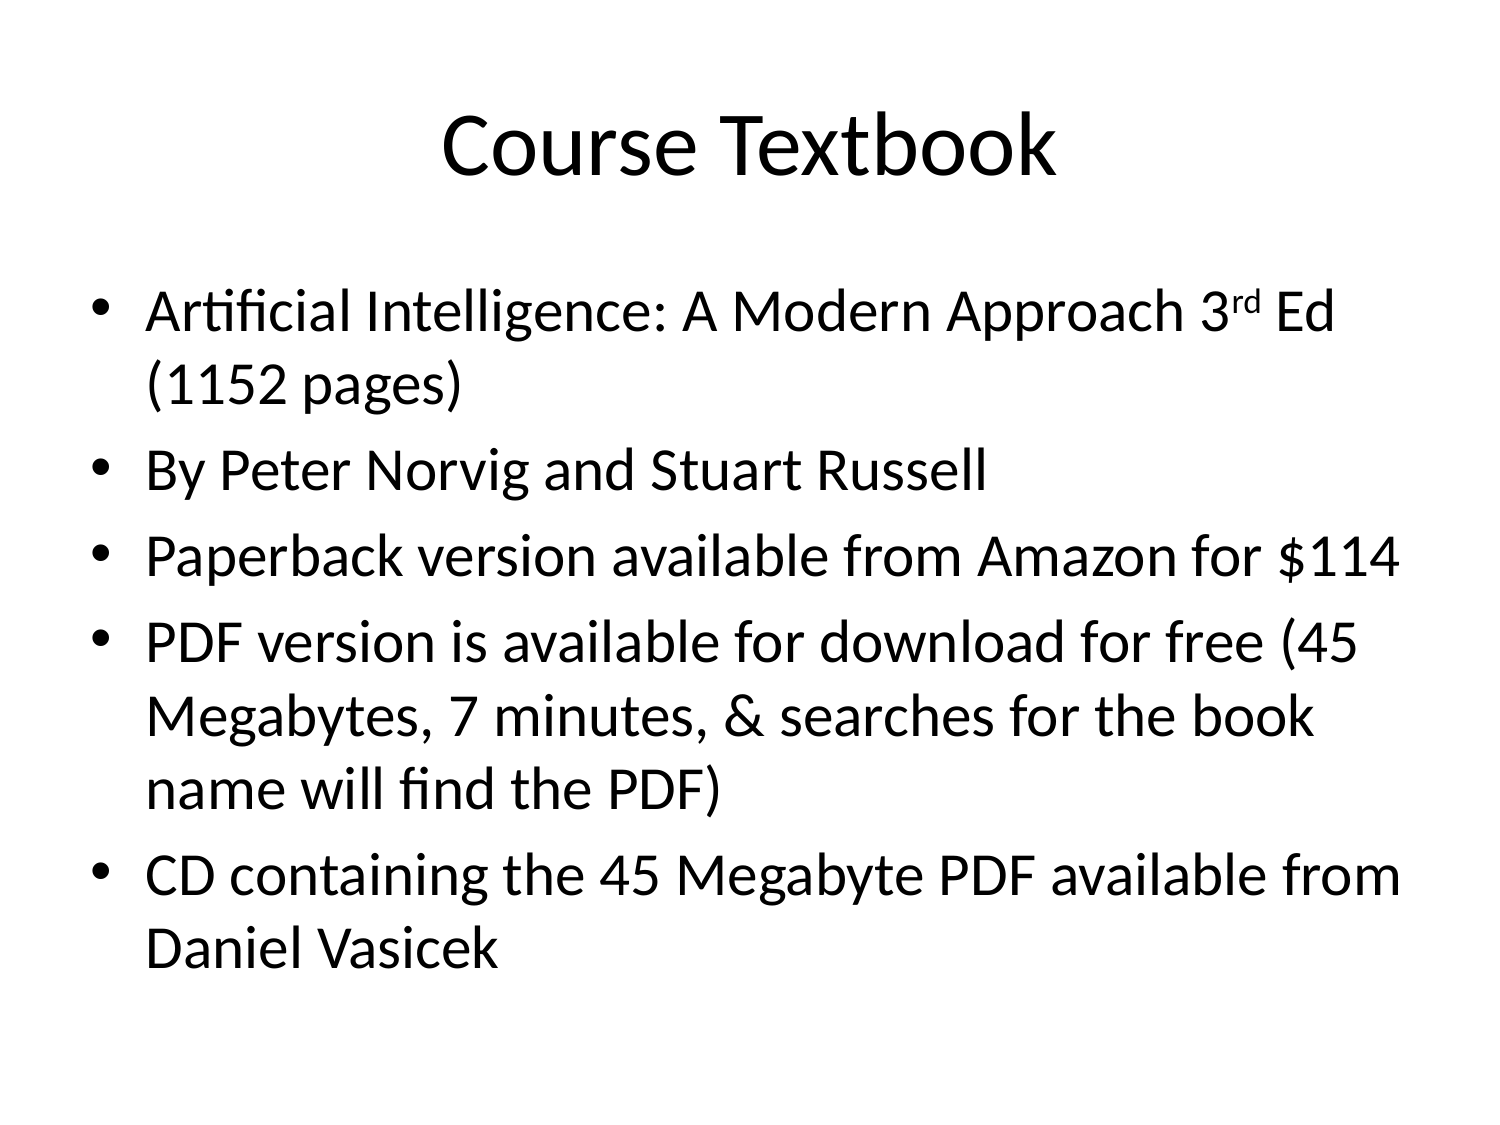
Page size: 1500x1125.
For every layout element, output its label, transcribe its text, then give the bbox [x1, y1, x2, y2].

list Artificial Intelligence: A Modern Approach 3rd Ed (1152 pages) By Peter Norvig and Stuart Russell Paperback version available from Amazon for $114 PDF version is available for download for free (45 Megabytes, 7 minutes, & searches for the book name will find the PDF) CD containing the 45 Megabyte PDF available from Daniel Vasicek [75, 262, 1425, 1005]
title Course Textbook [75, 45, 1425, 233]
